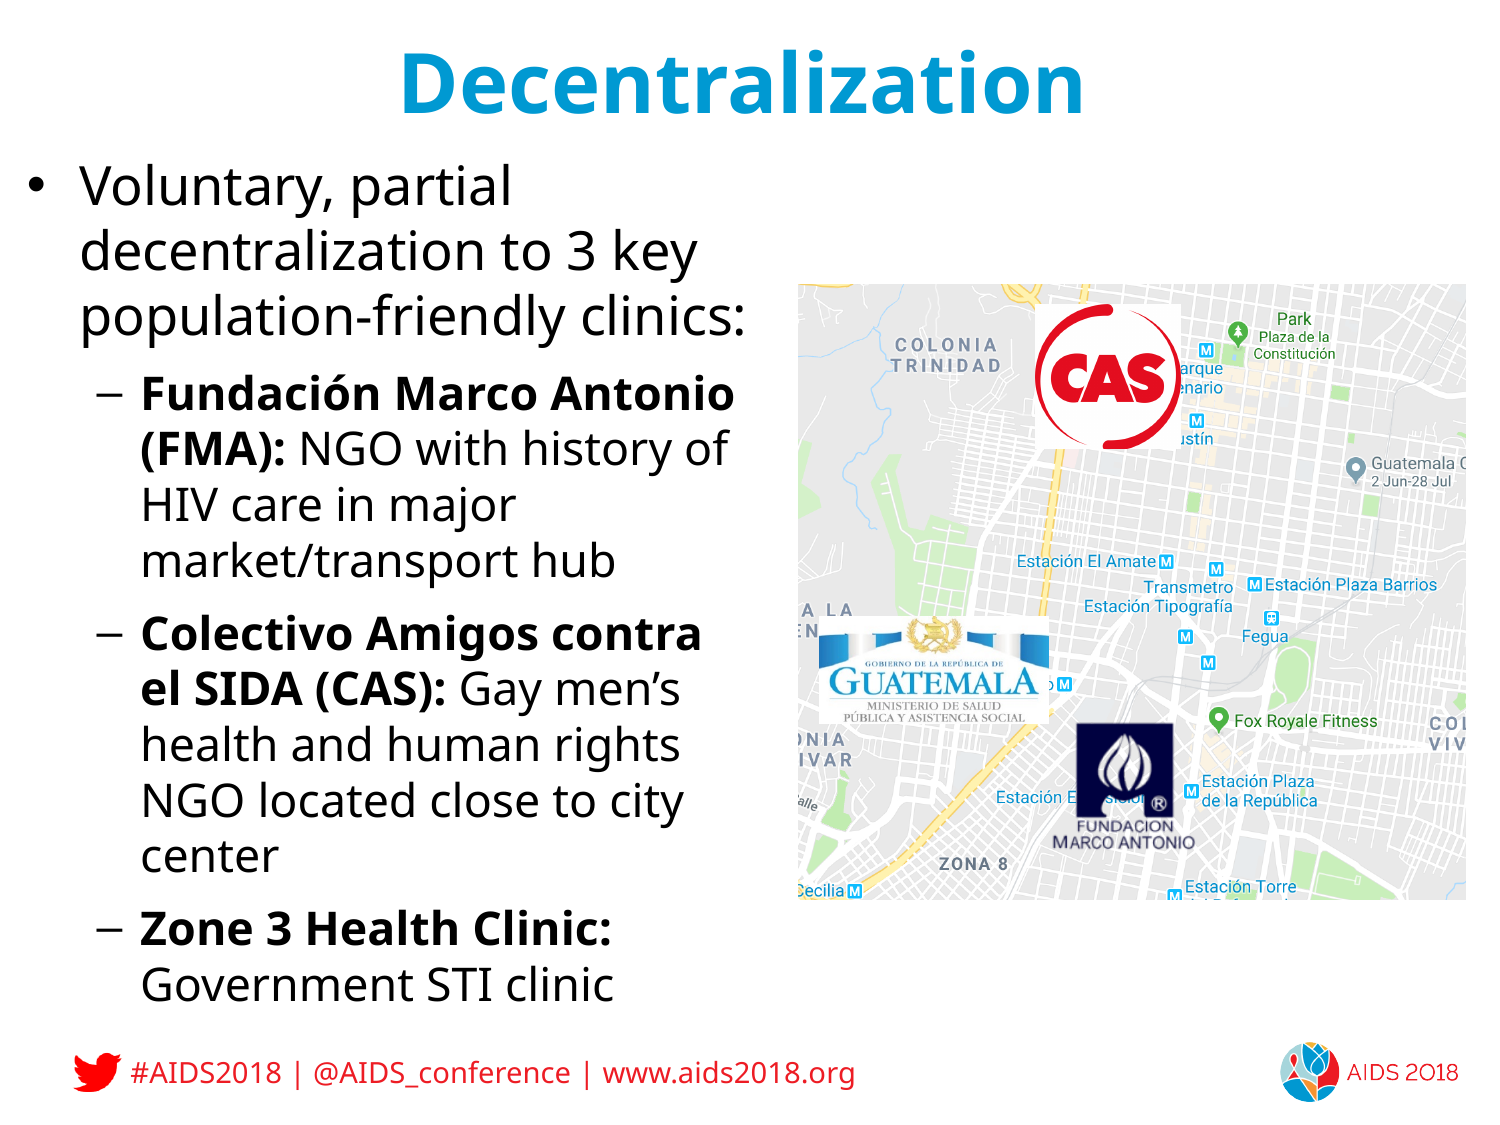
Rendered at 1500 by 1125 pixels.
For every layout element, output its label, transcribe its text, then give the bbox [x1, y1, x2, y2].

picture [1174, 893, 1179, 901]
list Voluntary, partial decentralization to 3 key population-friendly clinics: Fundación Marco Antonio (FMA): NGO with history of HIV care in major market/transport hub Colectivo Amigos contra el SIDA (CAS): Gay men’s health and human rights NGO located close to city center Zone 3 Health Clinic: Government STI clinic [11, 144, 771, 1088]
title Decentralization [62, 0, 1424, 161]
picture [798, 284, 1466, 901]
picture [1280, 1042, 1458, 1102]
picture [69, 1088, 125, 1100]
